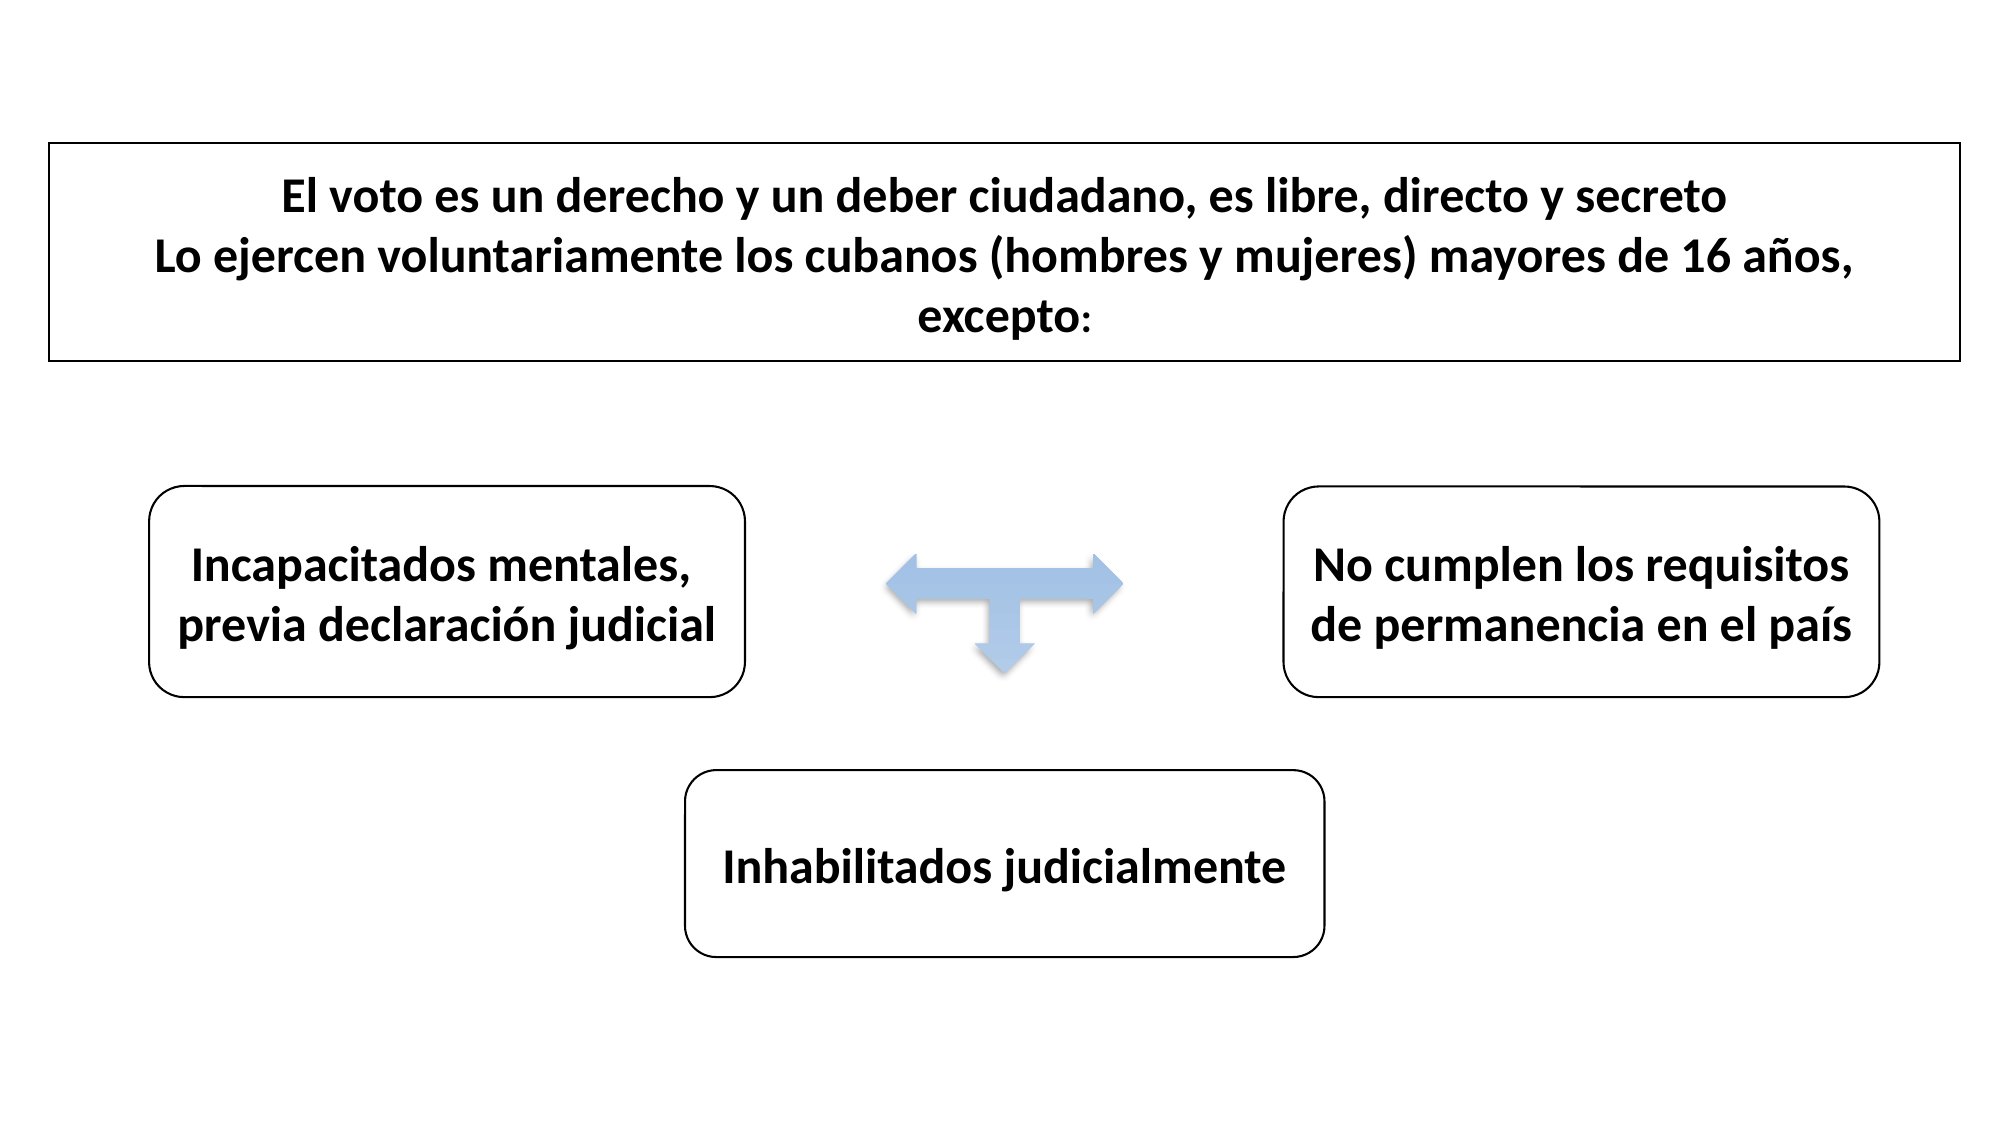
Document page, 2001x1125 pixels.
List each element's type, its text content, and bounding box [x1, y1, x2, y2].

text_box [885, 552, 1125, 675]
text_box Inhabilitados judicialmente [683, 769, 1326, 959]
text_box El voto es un derecho y un deber ciudadano, es libre, directo y secreto Lo ejercen voluntariamente los cubanos (hombres y mujeres) mayores de 16 años, excepto: [48, 142, 1961, 362]
text_box Incapacitados mentales, previa declaración judicial [148, 484, 747, 699]
text_box No cumplen los requisitos de permanencia en el país [1282, 485, 1881, 699]
